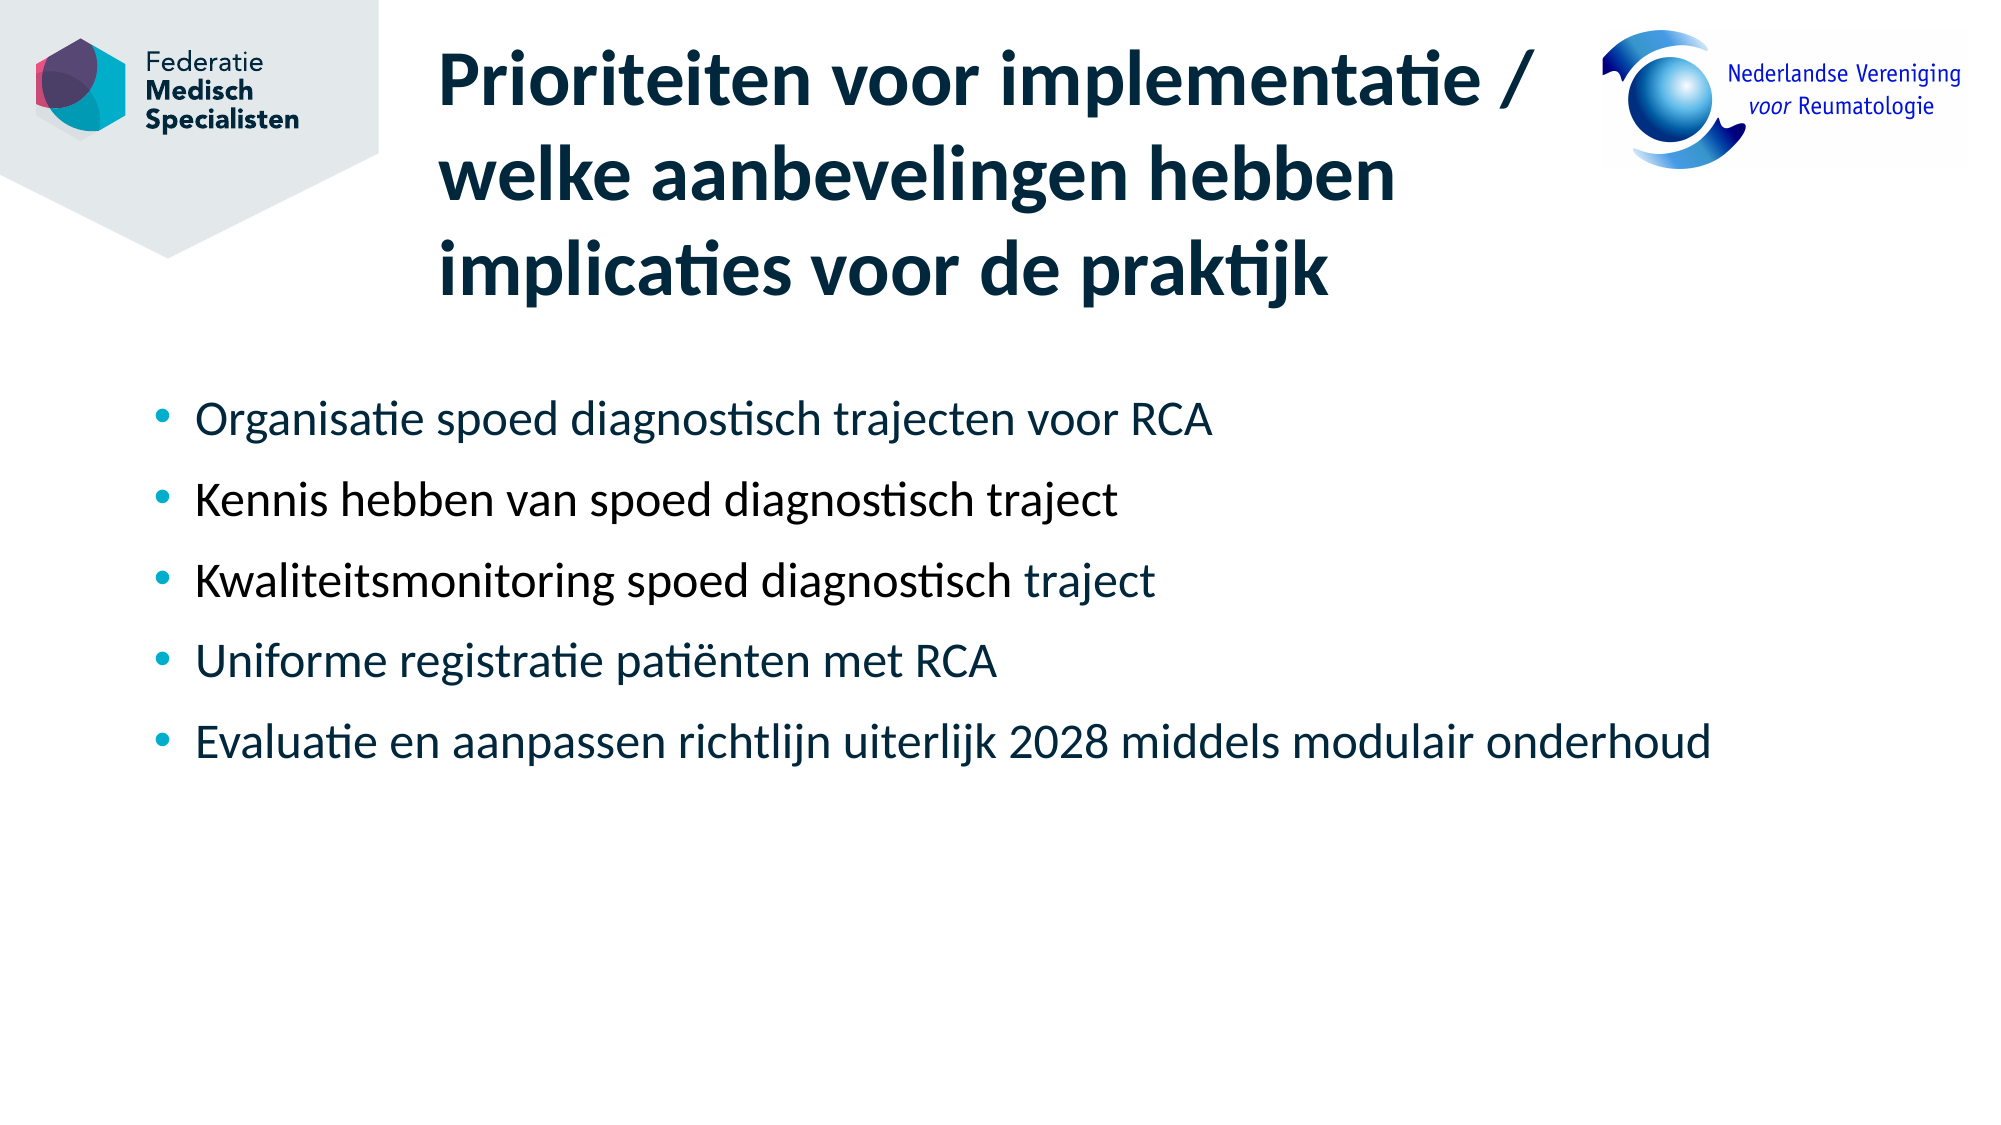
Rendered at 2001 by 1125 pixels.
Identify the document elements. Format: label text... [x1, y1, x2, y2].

picture [1602, 30, 1969, 169]
list Organisatie spoed diagnostisch trajecten voor RCA Kennis hebben van spoed diagnostisch traject Kwaliteitsmonitoring spoed diagnostisch traject Uniforme registratie patiënten met RCA Evaluatie en aanpassen richtlijn uiterlijk 2028 middels modulair onderhoud [153, 385, 1867, 1011]
title Prioriteiten voor implementatie / welke aanbevelingen hebben implicaties voor de praktijk [438, 60, 1556, 468]
